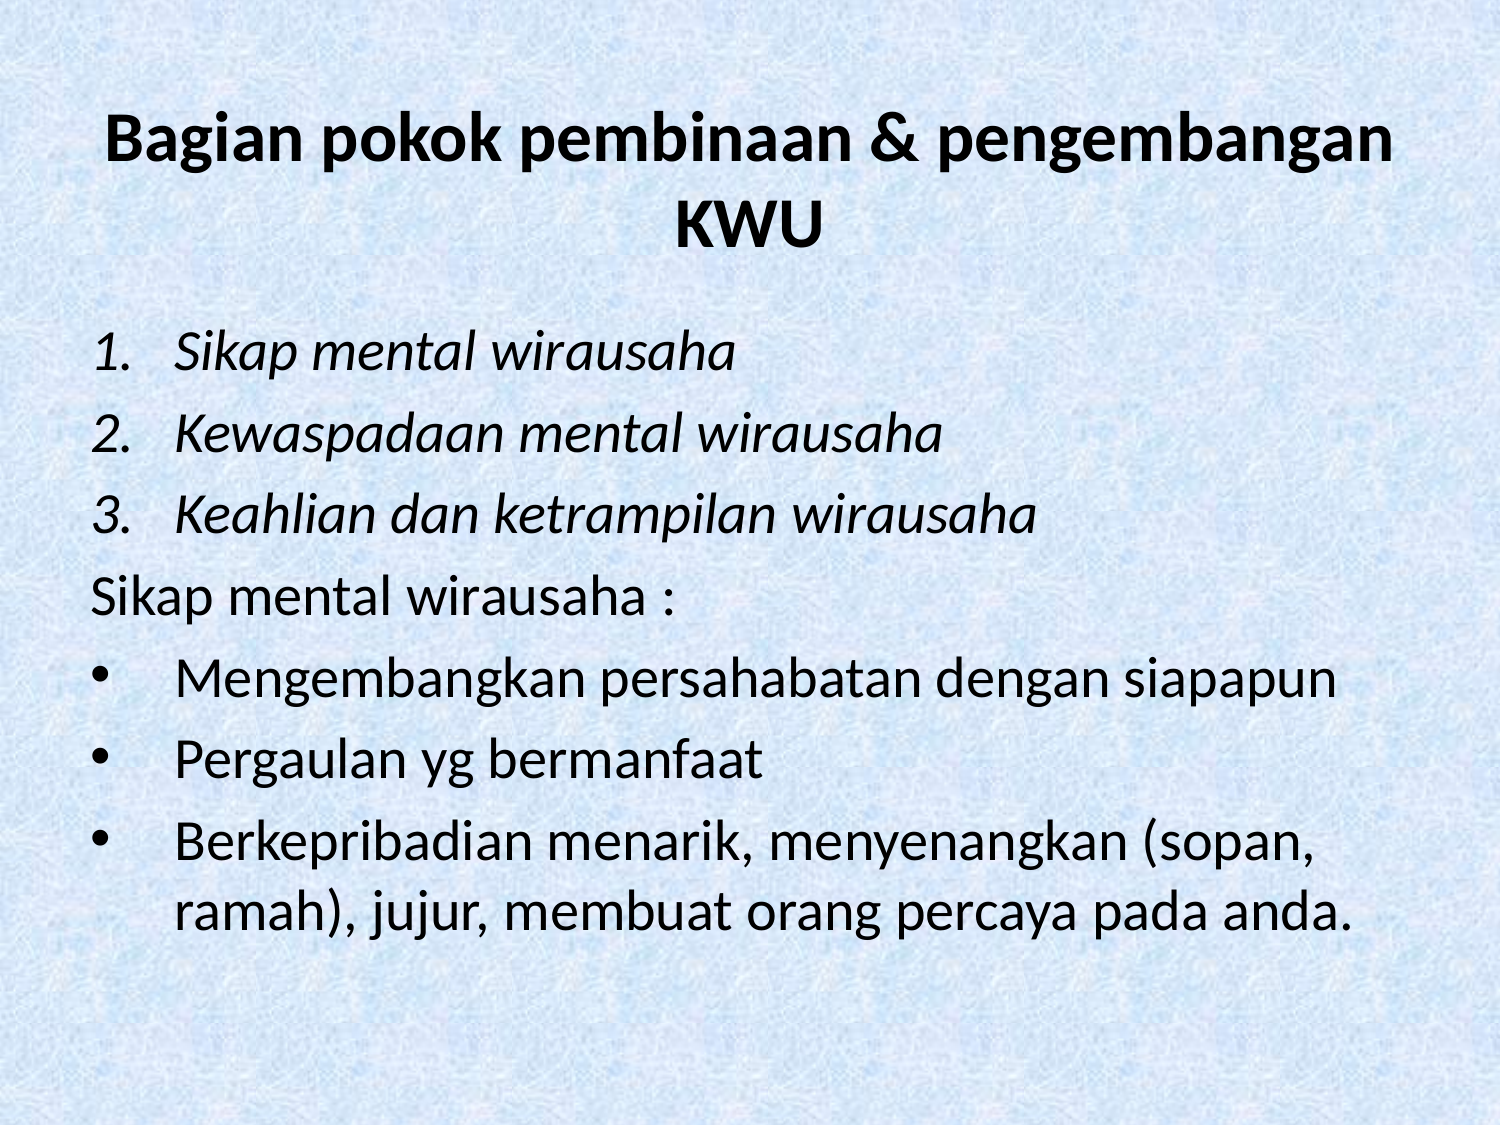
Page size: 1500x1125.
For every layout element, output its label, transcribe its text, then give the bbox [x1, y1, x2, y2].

list Sikap mental wirausaha Kewaspadaan mental wirausaha Keahlian dan ketrampilan wirausaha Sikap mental wirausaha : Mengembangkan persahabatan dengan siapapun Pergaulan yg bermanfaat Berkepribadian menarik, menyenangkan (sopan, ramah), jujur, membuat orang percaya pada anda. [75, 304, 1425, 914]
picture [0, 0, 1500, 1125]
title Bagian pokok pembinaan & pengembangan KWU [75, 82, 1425, 270]
